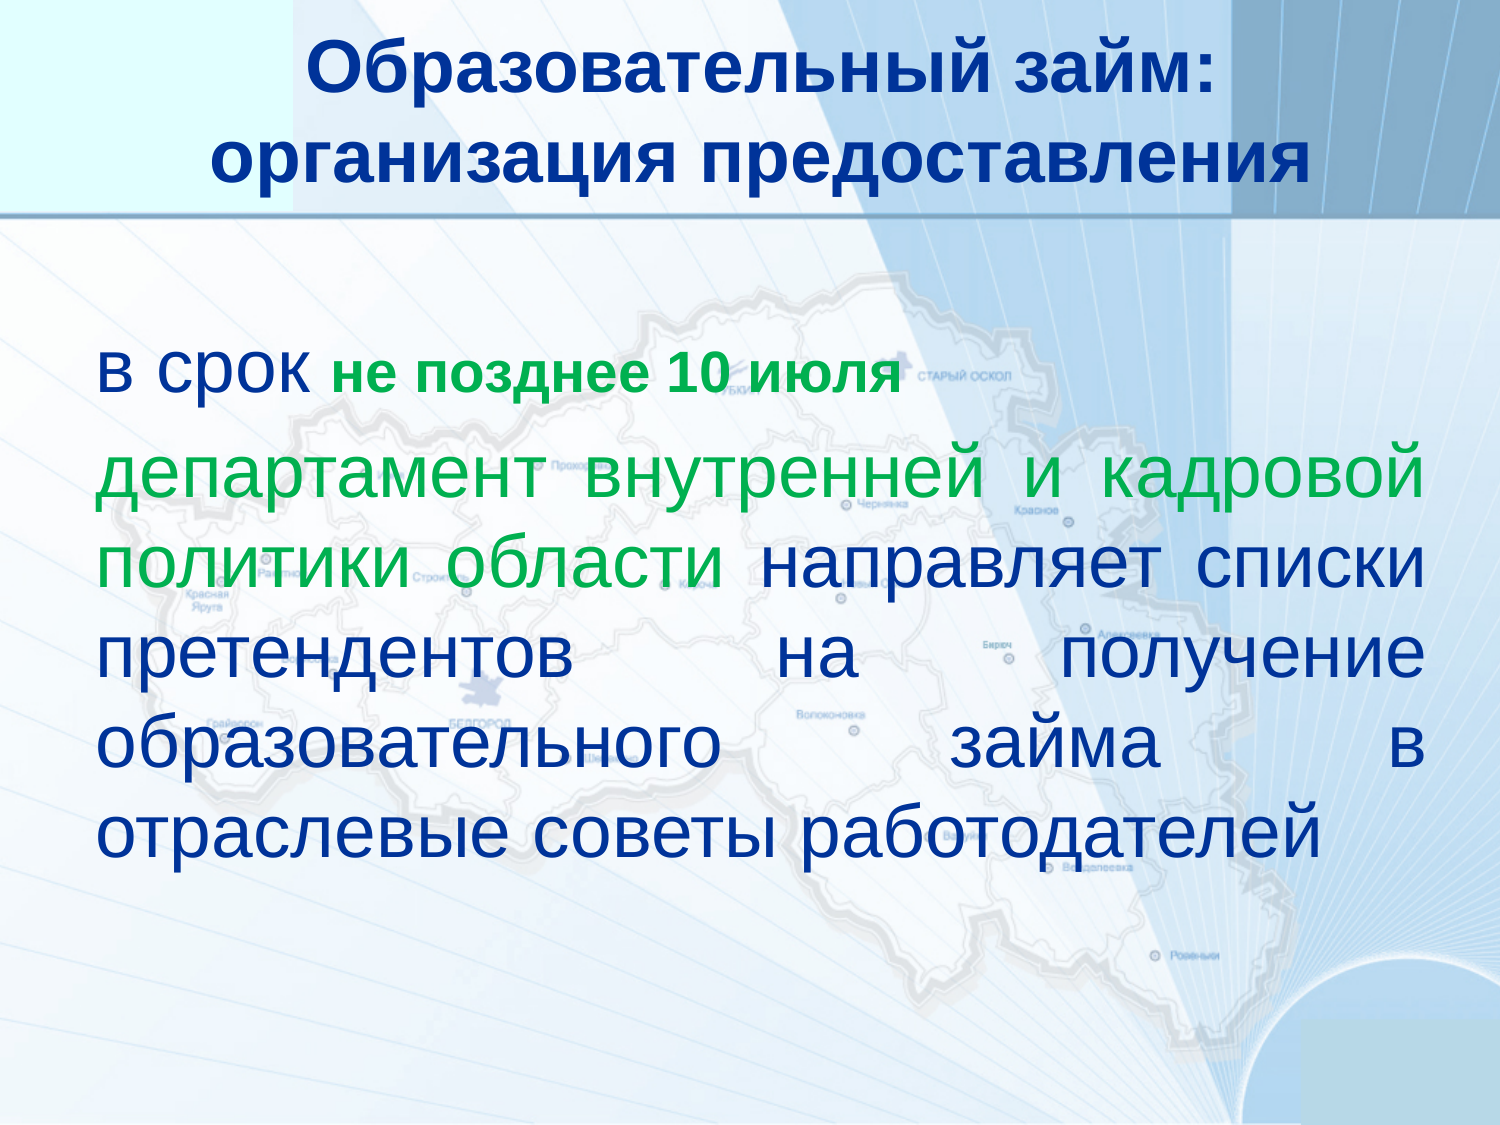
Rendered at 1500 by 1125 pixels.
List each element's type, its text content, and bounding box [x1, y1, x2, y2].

list в срок не позднее 10 июля департамент внутренней и кадровой политики области направляет списки претендентов на получение образовательного займа в отраслевые советы работодателей [80, 267, 1443, 976]
text_box Образовательный займ: организация предоставления [64, 19, 1459, 197]
picture [0, 0, 1500, 1125]
